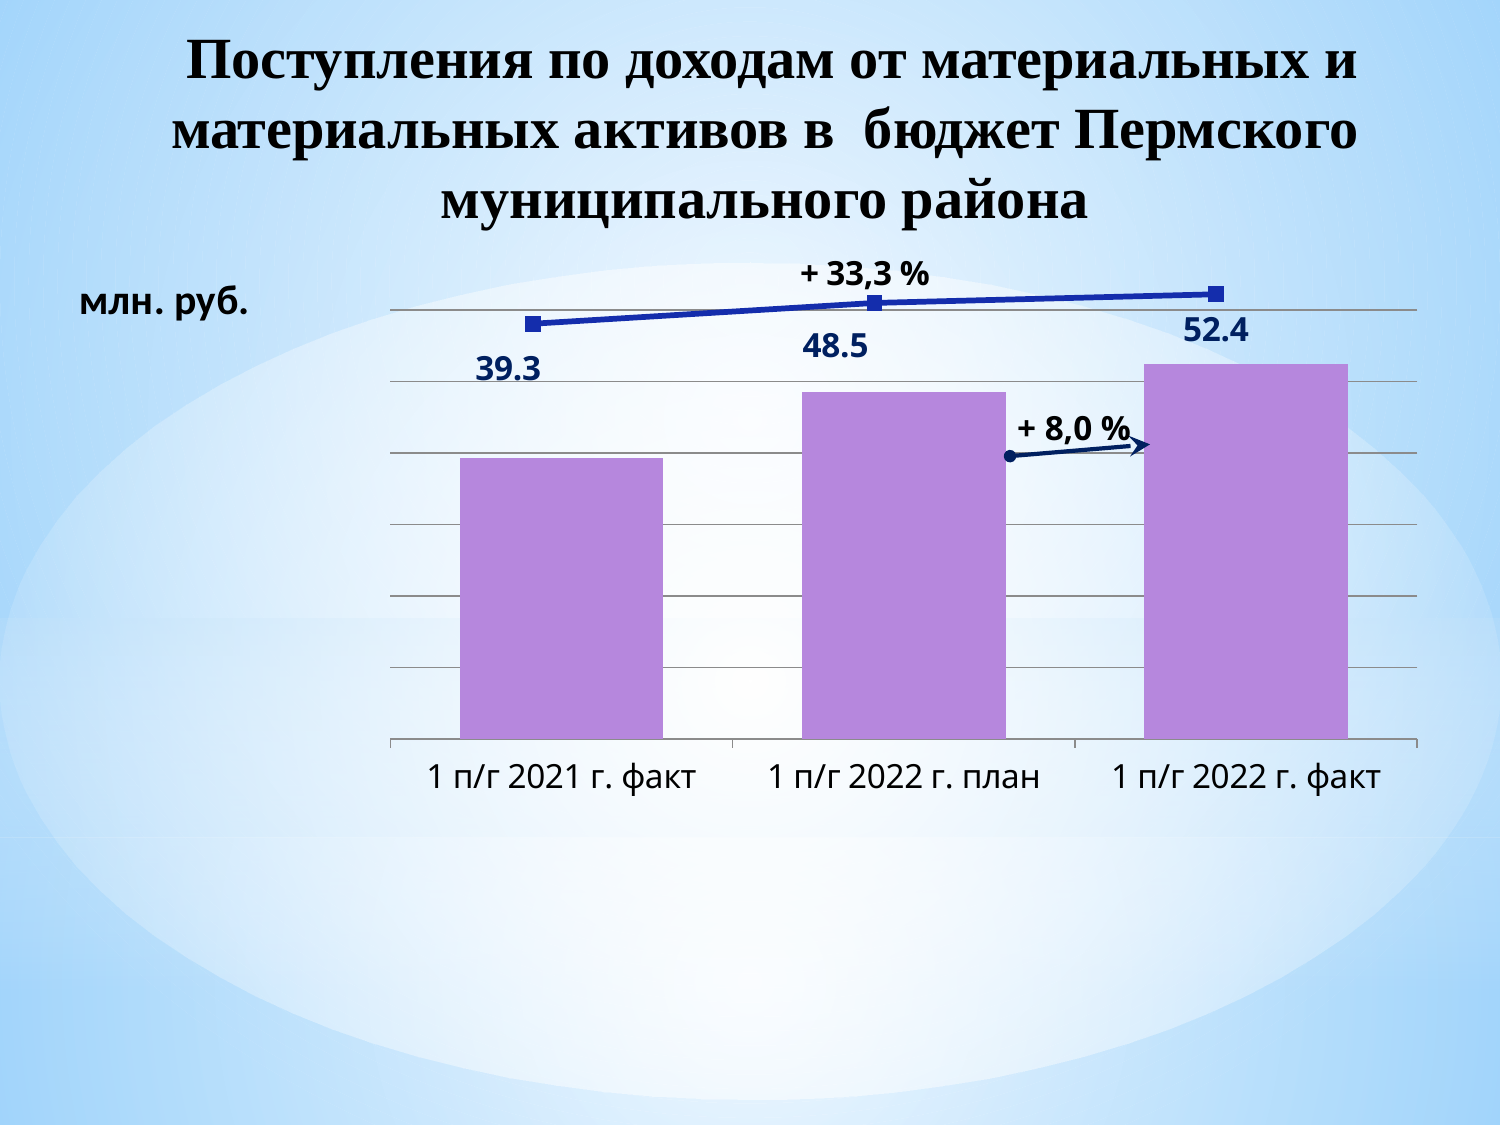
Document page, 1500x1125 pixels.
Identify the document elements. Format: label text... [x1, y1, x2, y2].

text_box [1009, 444, 1151, 457]
chart [0, 122, 1477, 1121]
text_box Поступления по доходам от материальных и материальных активов в бюджет Пермского муниципального района [53, 42, 1477, 122]
